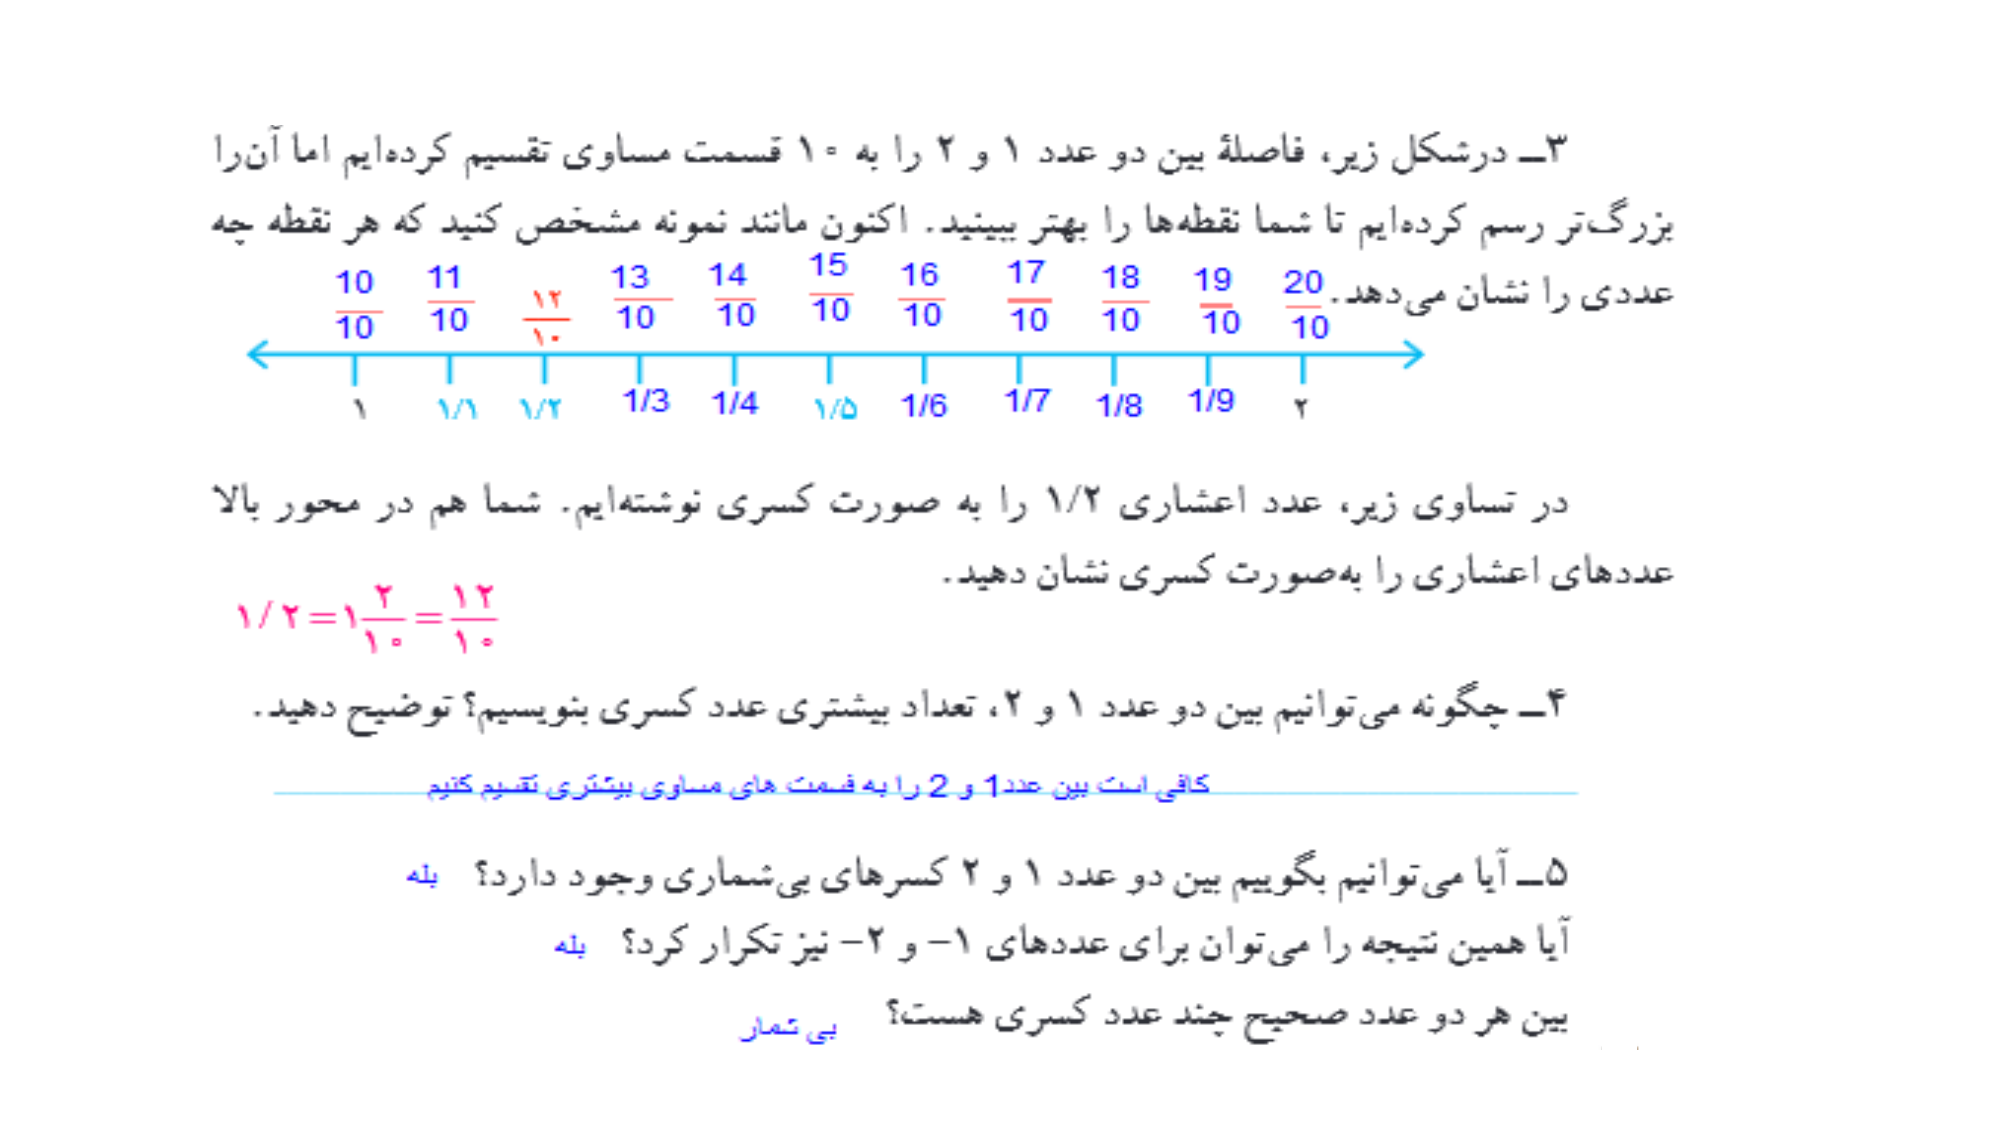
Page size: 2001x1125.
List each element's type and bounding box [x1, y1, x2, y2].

picture [186, 125, 1707, 1069]
